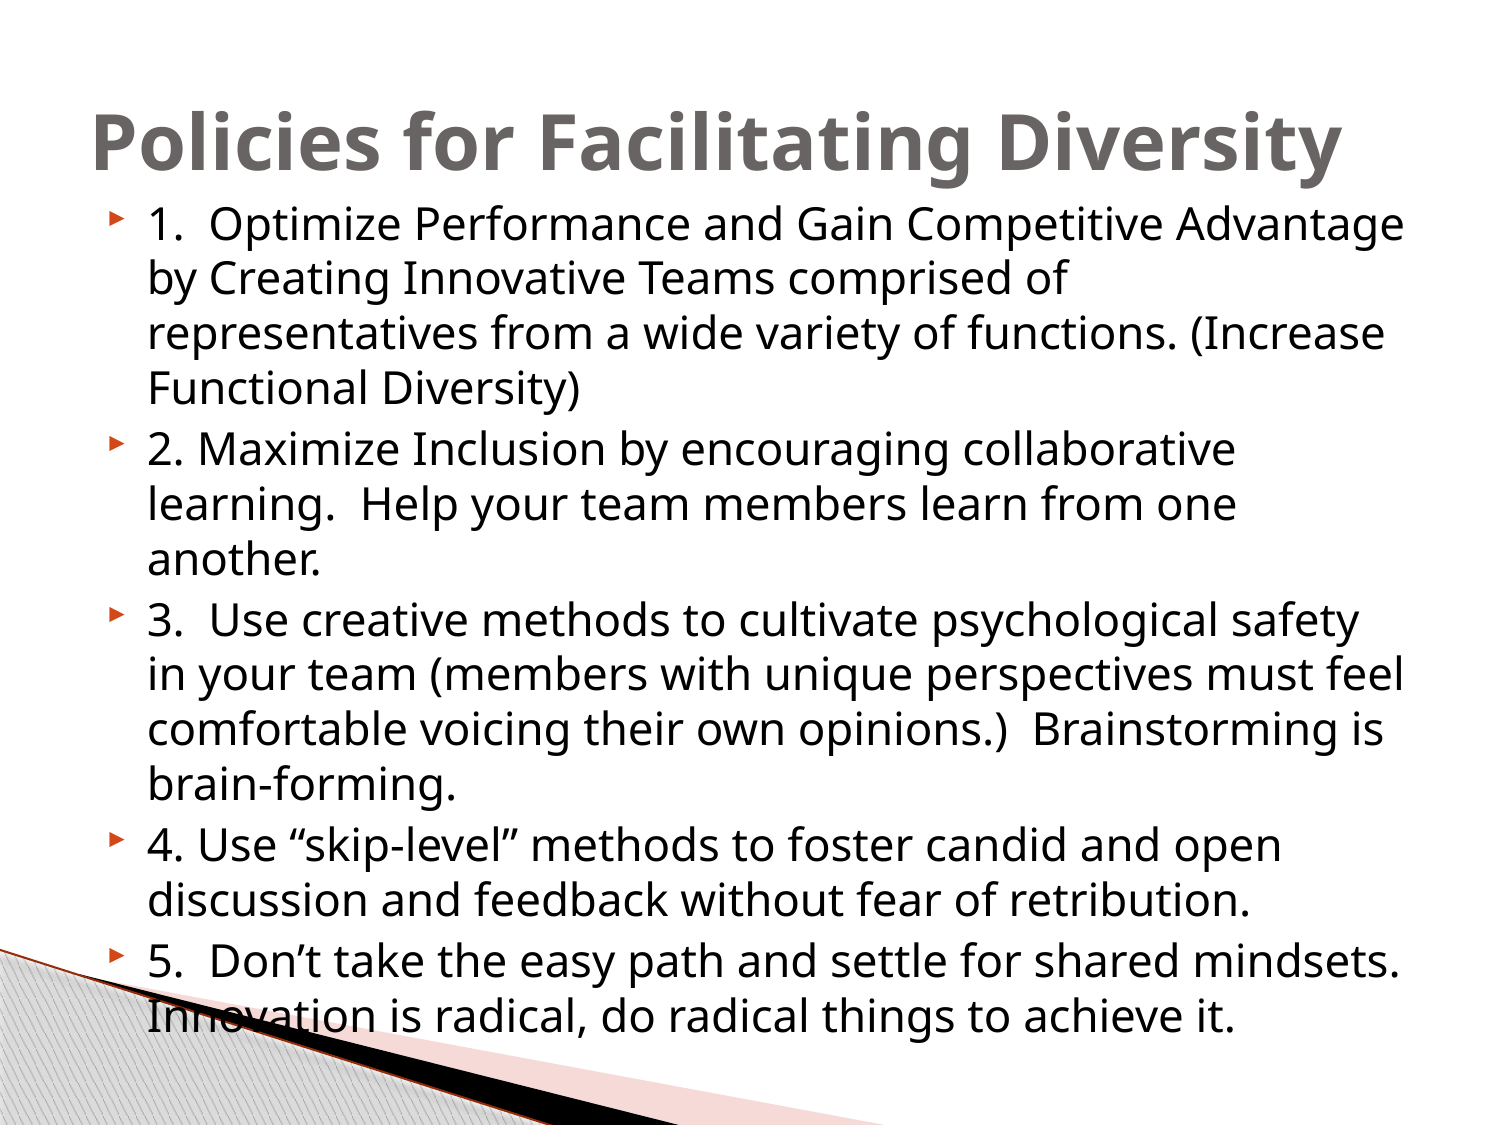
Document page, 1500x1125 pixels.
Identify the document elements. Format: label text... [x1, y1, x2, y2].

list 1. Optimize Performance and Gain Competitive Advantage by Creating Innovative Teams comprised of representatives from a wide variety of functions. (Increase Functional Diversity) 2. Maximize Inclusion by encouraging collaborative learning. Help your team members learn from one another. 3. Use creative methods to cultivate psychological safety in your team (members with unique perspectives must feel comfortable voicing their own opinions.) Brainstorming is brain-forming. 4. Use “skip-level” methods to foster candid and open discussion and feedback without fear of retribution. 5. Don’t take the easy path and settle for shared mindsets. Innovation is radical, do radical things to achieve it. [75, 233, 1425, 1075]
title Policies for Facilitating Diversity [75, 45, 1425, 233]
